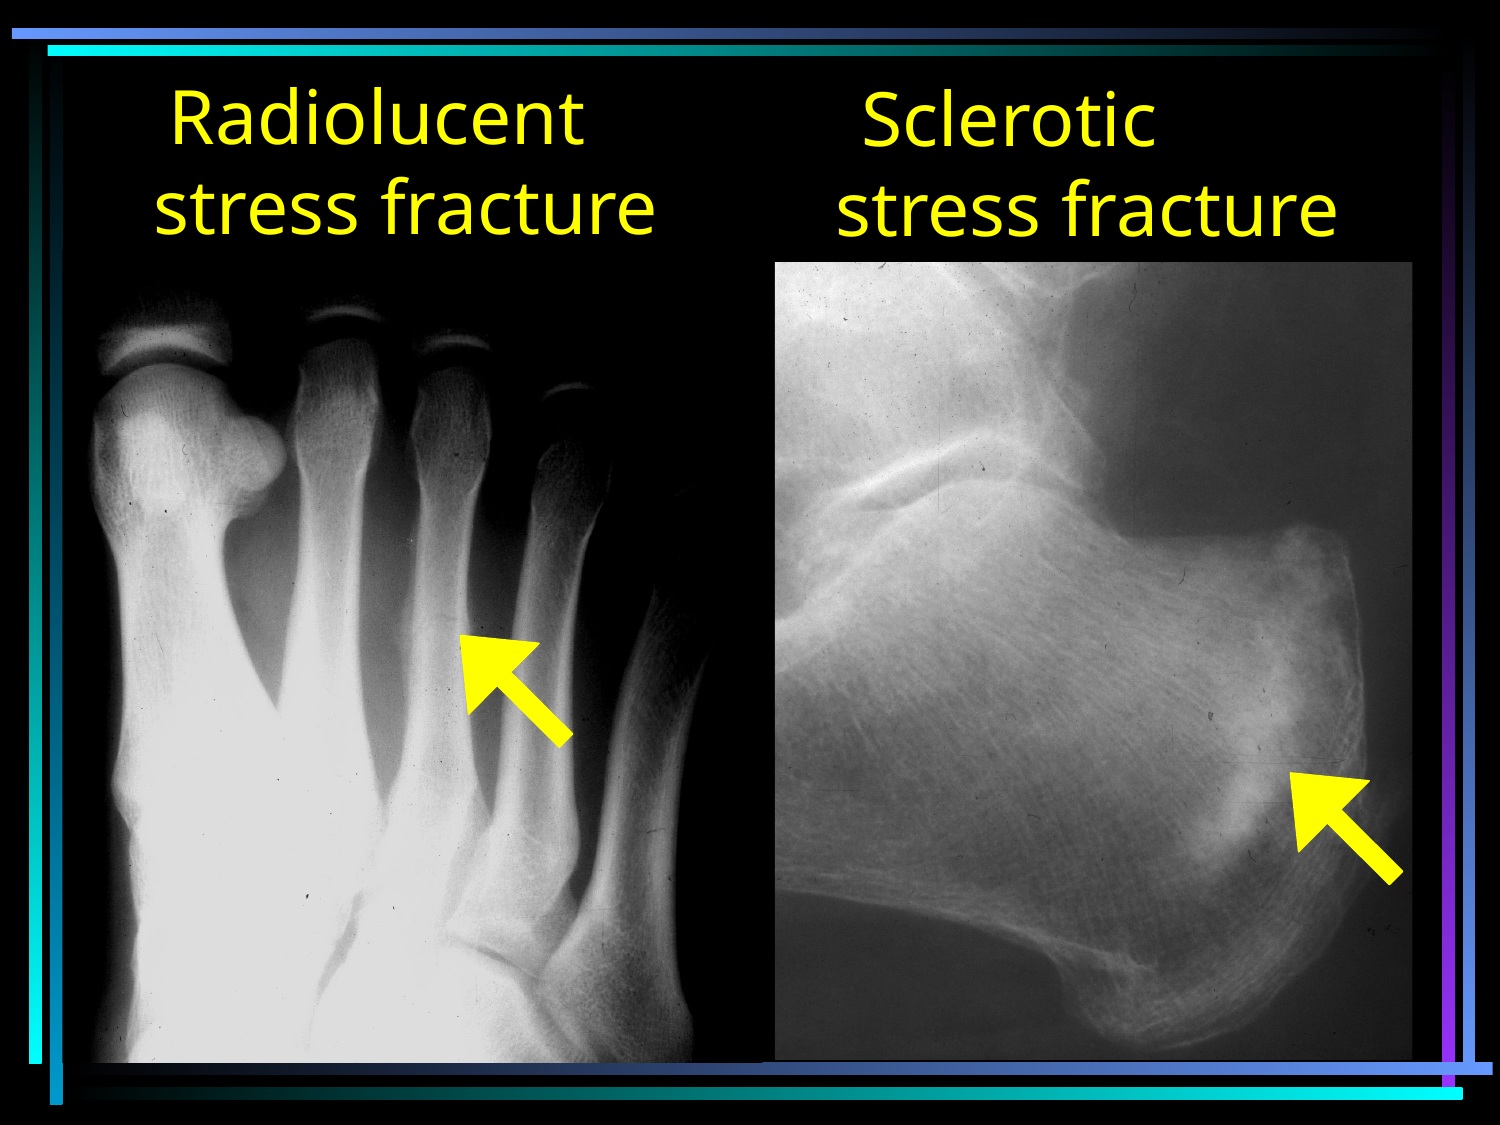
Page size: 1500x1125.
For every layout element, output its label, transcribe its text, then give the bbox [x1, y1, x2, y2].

picture [62, 249, 763, 1063]
text_box Sclerotic stress fracture [743, 64, 1432, 259]
text_box Radiolucent stress fracture [62, 62, 750, 249]
picture [774, 262, 1413, 1060]
